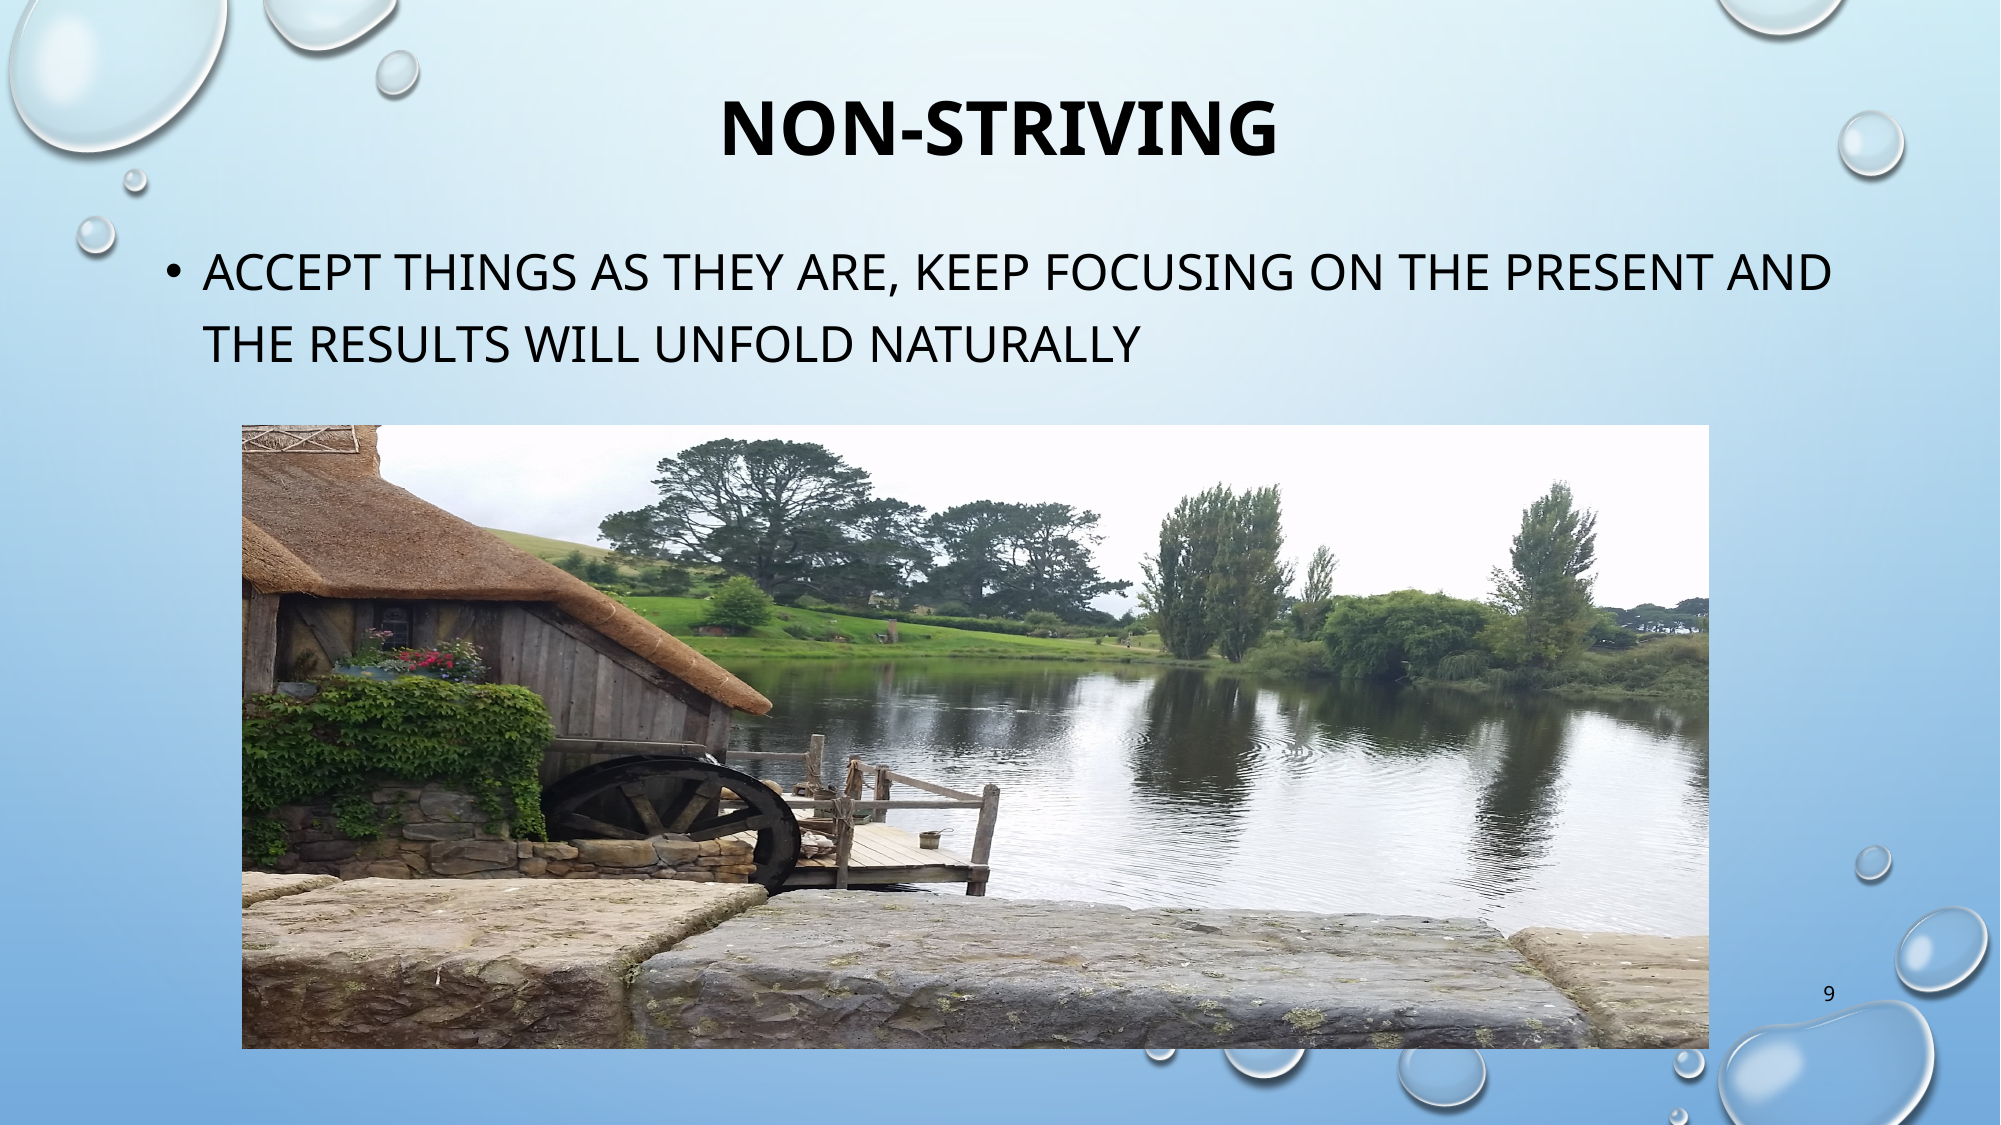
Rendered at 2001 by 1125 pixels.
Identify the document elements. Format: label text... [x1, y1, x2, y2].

picture [0, 0, 2000, 1125]
title Non-Striving [149, 0, 1851, 262]
list Accept things as they are, keep focusing on the present and the results will unfold naturally [150, 221, 1851, 783]
slide_number 9 [1724, 965, 1851, 1025]
